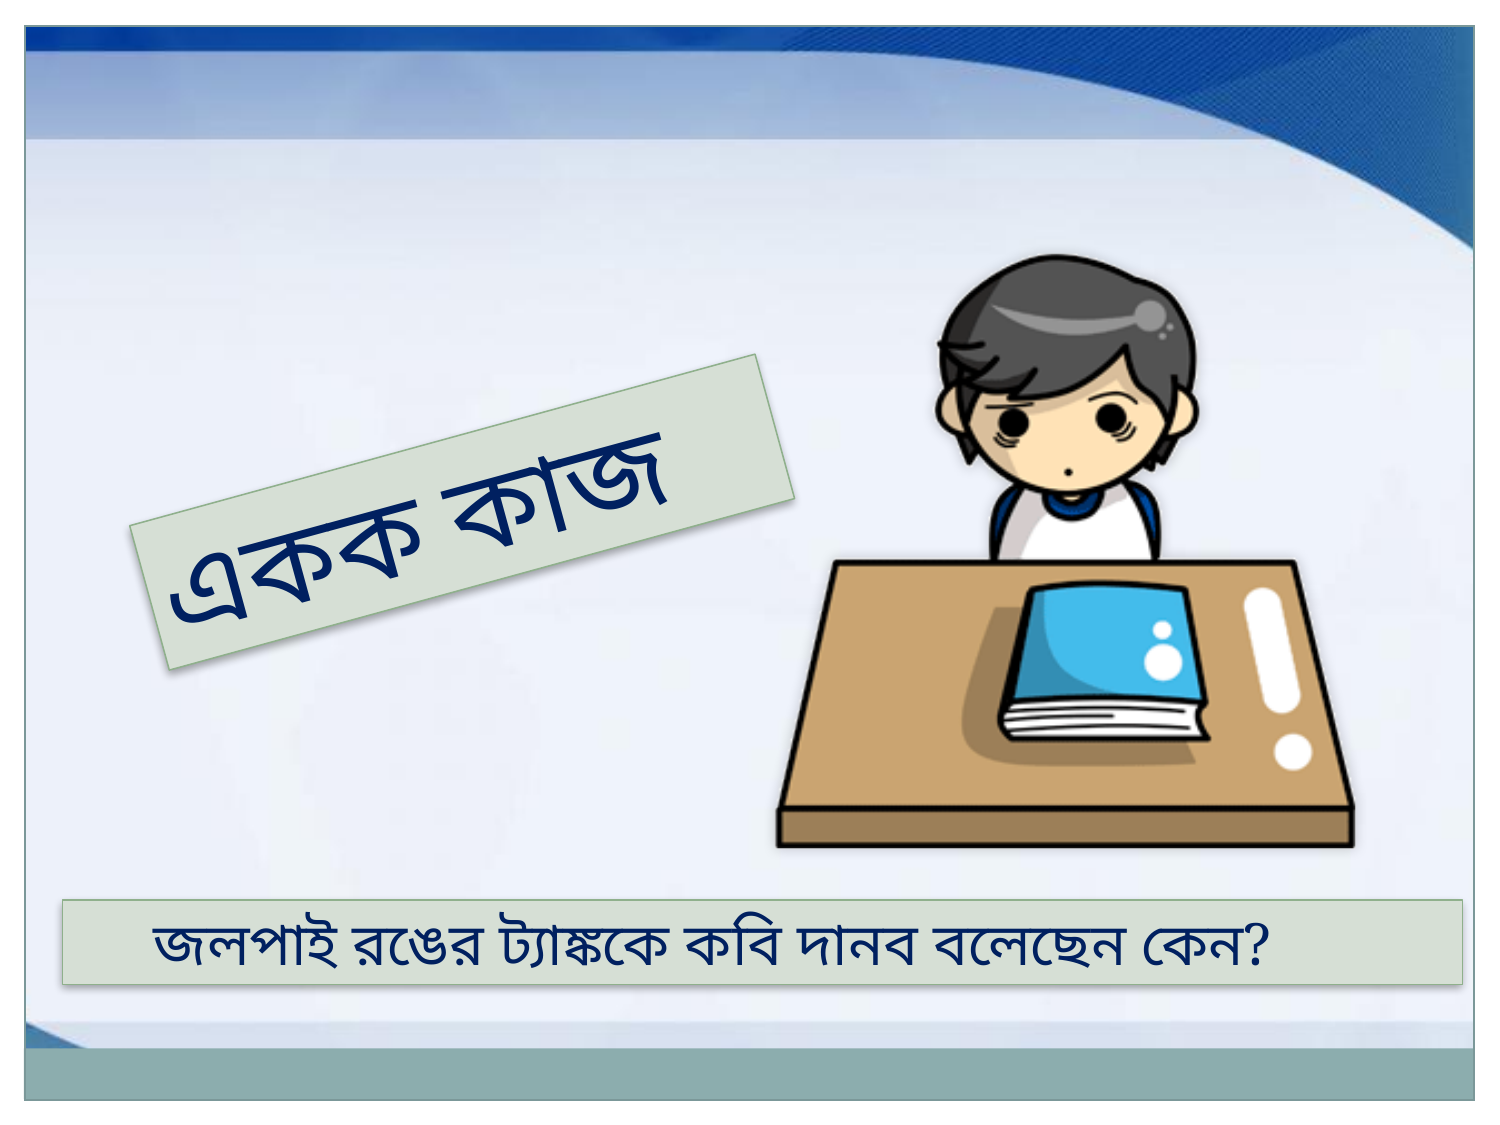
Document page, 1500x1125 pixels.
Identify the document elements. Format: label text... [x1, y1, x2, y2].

text_box একক কাজ [128, 380, 655, 671]
text_box জলপাই রঙের ট্যাঙ্ককে কবি দানব বলেছেন কেন? [62, 899, 1463, 985]
picture [26, 27, 1473, 1048]
